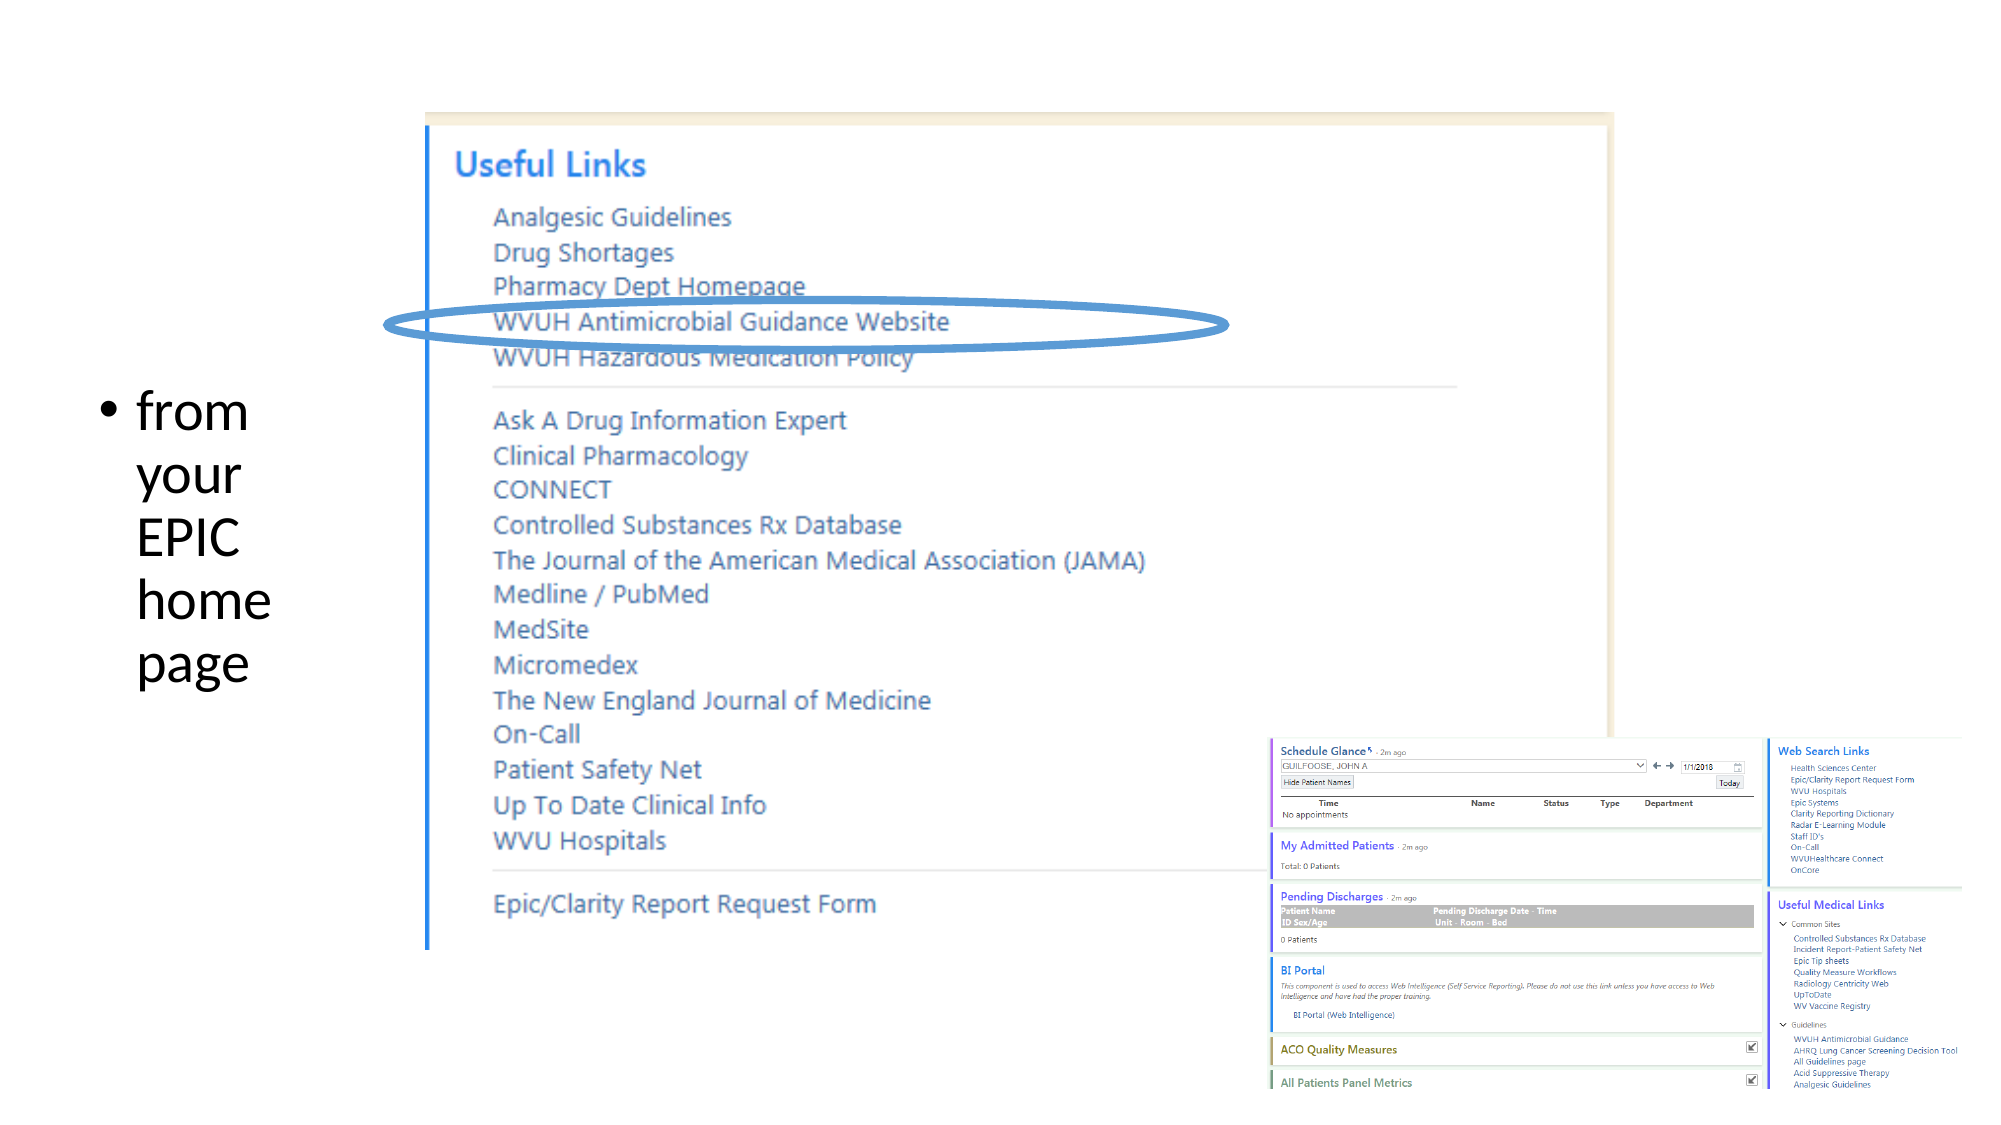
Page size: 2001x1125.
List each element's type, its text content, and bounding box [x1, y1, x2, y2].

picture [424, 112, 1962, 1089]
text_box [386, 314, 424, 336]
list from your EPIC home page [83, 372, 363, 1014]
